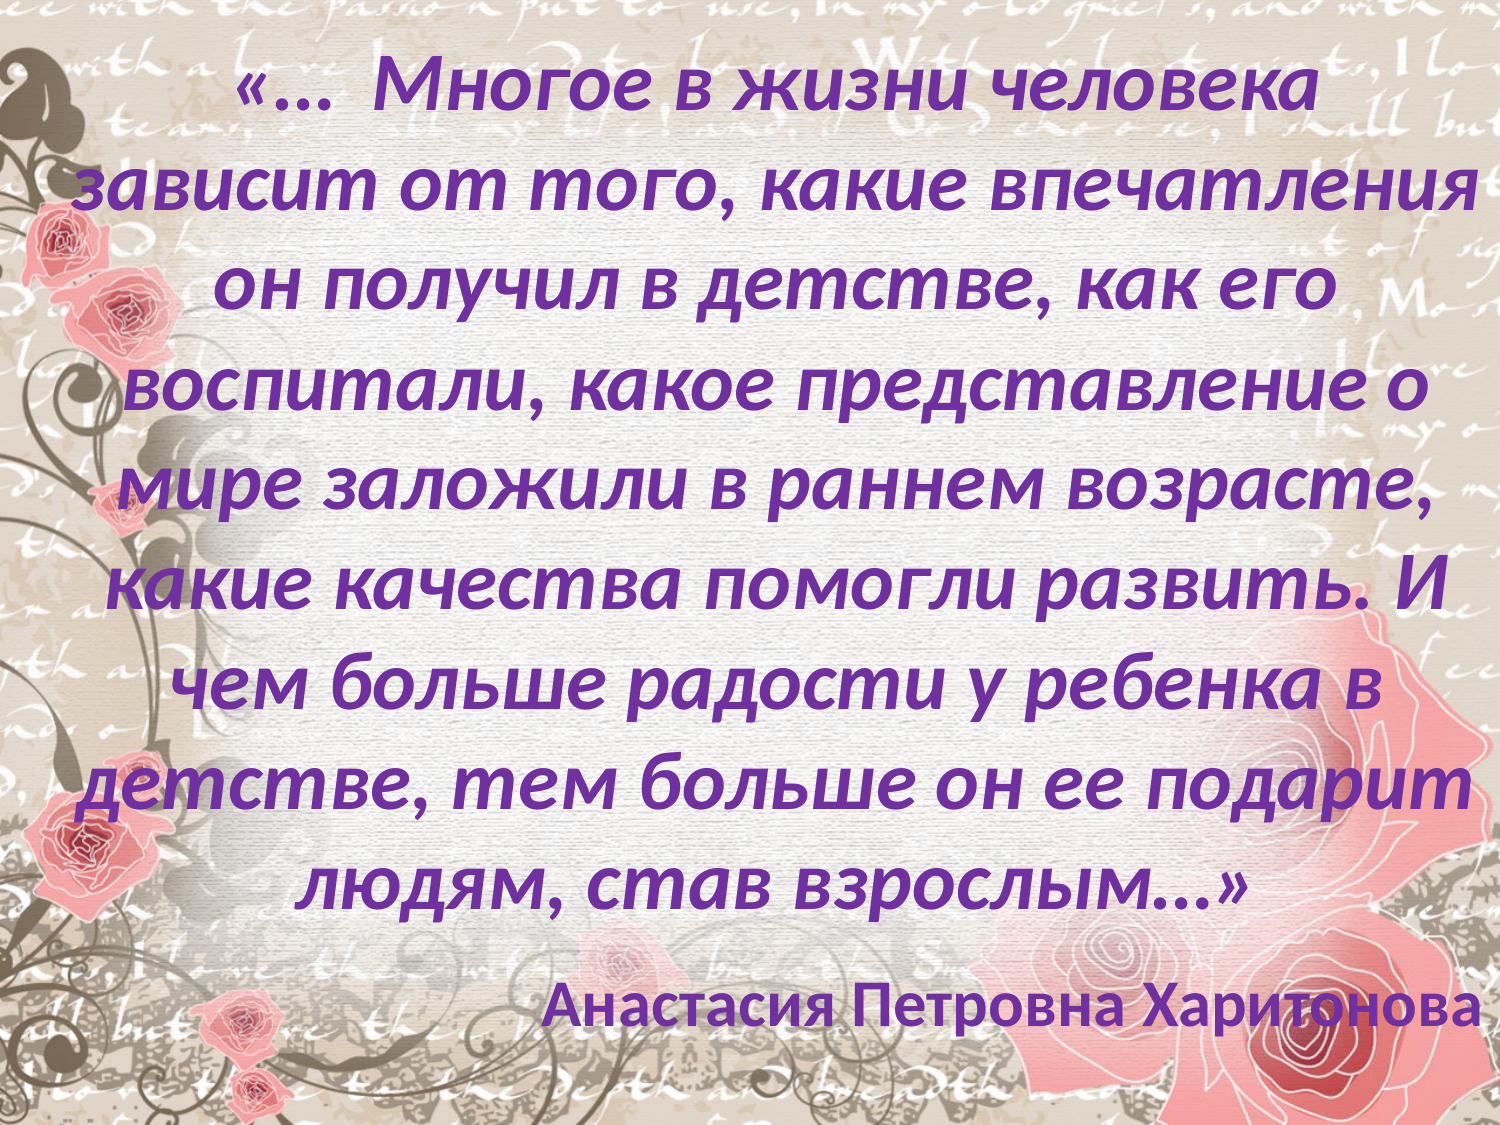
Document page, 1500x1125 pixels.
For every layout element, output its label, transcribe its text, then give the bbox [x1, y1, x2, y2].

list «… Многое в жизни человека зависит от того, какие впечатления он получил в детстве, как его воспитали, какое представление о мире заложили в раннем возрасте, какие качества помогли развить. И чем больше радости у ребенка в детстве, тем больше он ее подарит людям, став взрослым…» Анастасия Петровна Харитонова [53, 19, 1500, 762]
picture [0, 0, 1500, 1125]
